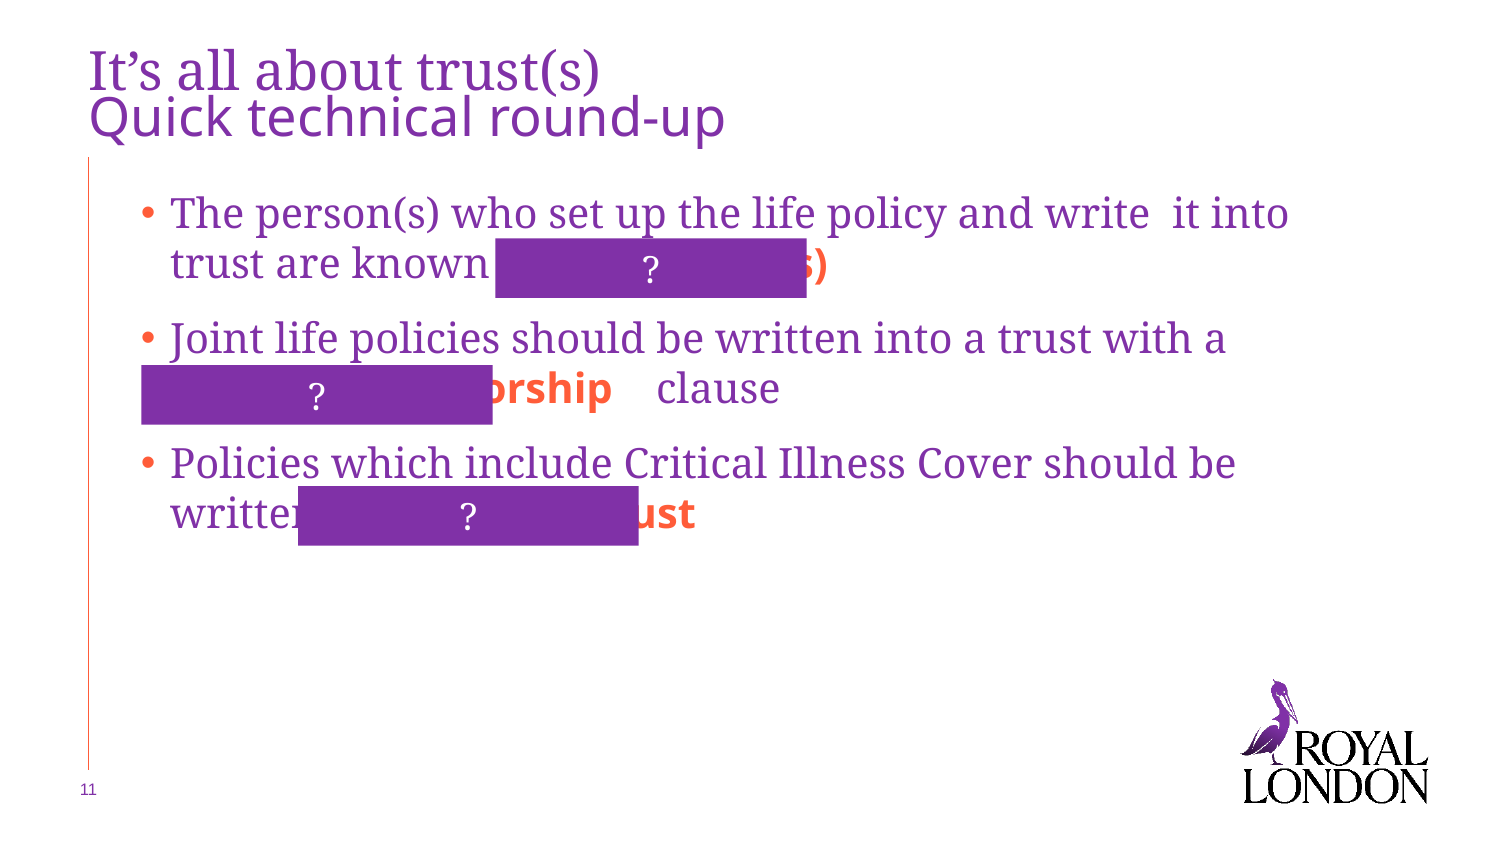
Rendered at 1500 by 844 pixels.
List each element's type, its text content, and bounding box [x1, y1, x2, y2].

picture [1240, 679, 1429, 804]
slide_number 11 [35, 779, 142, 825]
list Quick technical round-up [88, 95, 1472, 159]
title It’s all about trust(s) [88, 44, 1473, 116]
text_box ? [296, 484, 641, 548]
text_box ? [139, 363, 495, 427]
text_box ? [493, 236, 809, 300]
list The person(s) who set up the life policy and write it into trust are known as the Donor(s) Joint life policies should be written into a trust with a specific Survivorship clause Policies which include Critical Illness Cover should be written into a Split Trust [125, 179, 1324, 724]
